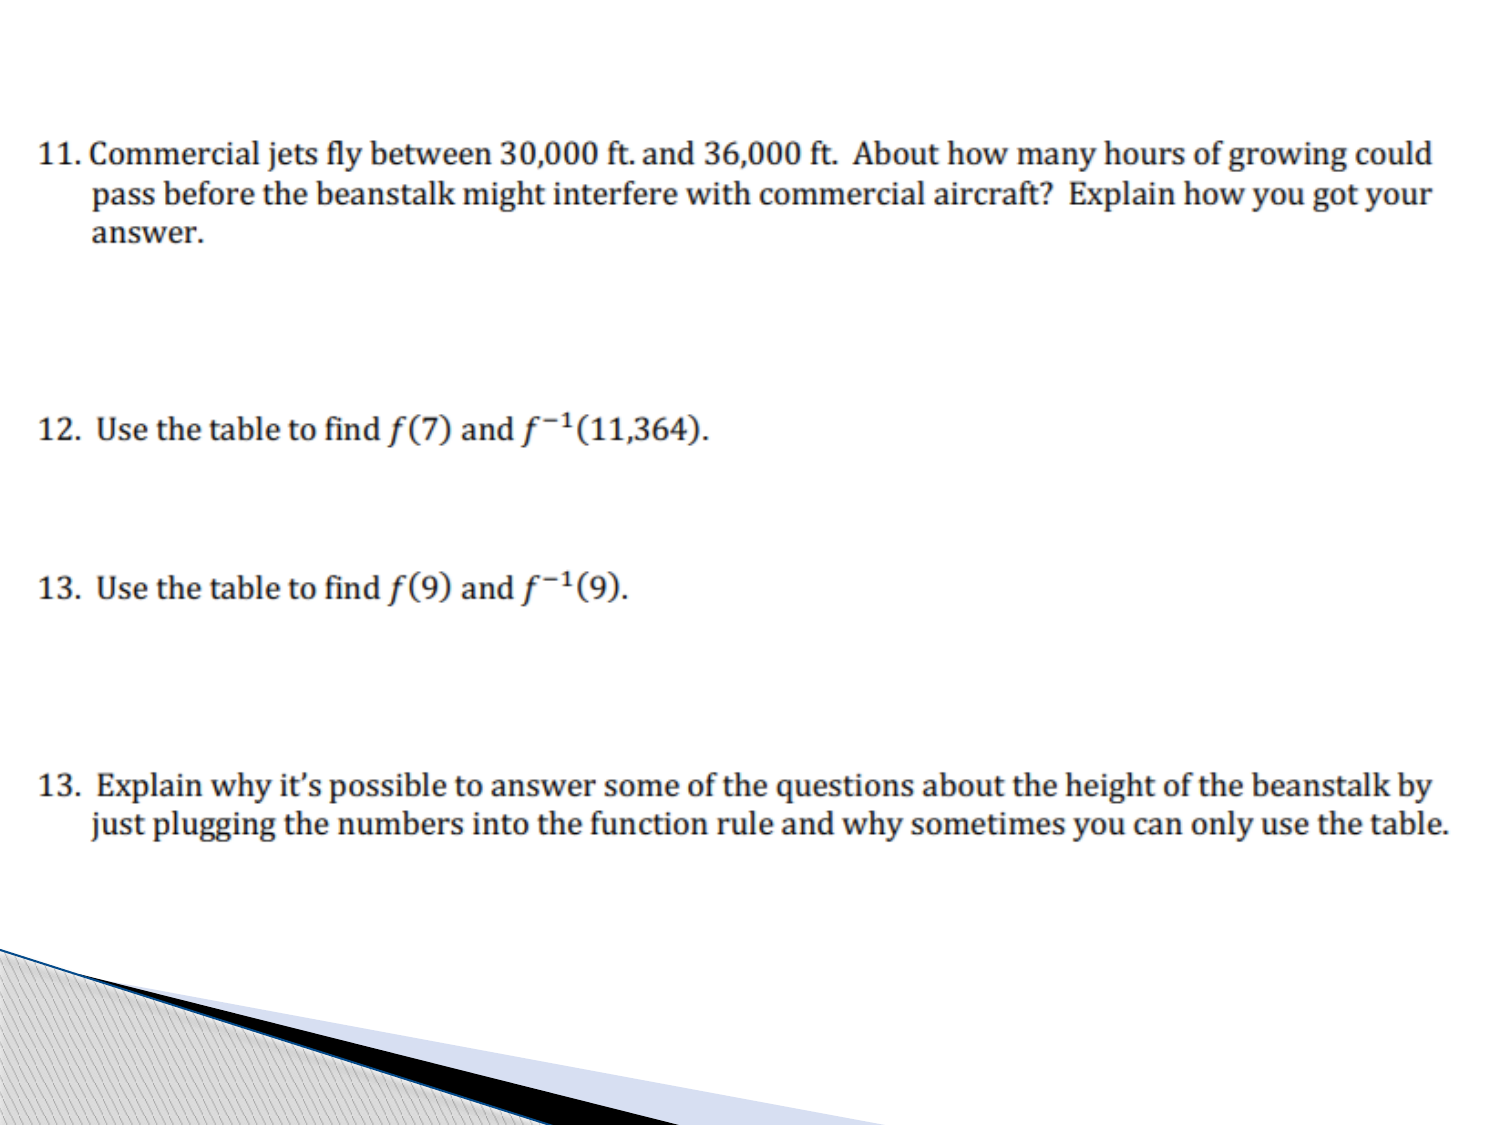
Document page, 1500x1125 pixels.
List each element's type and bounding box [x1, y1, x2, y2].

picture [0, 99, 1500, 906]
